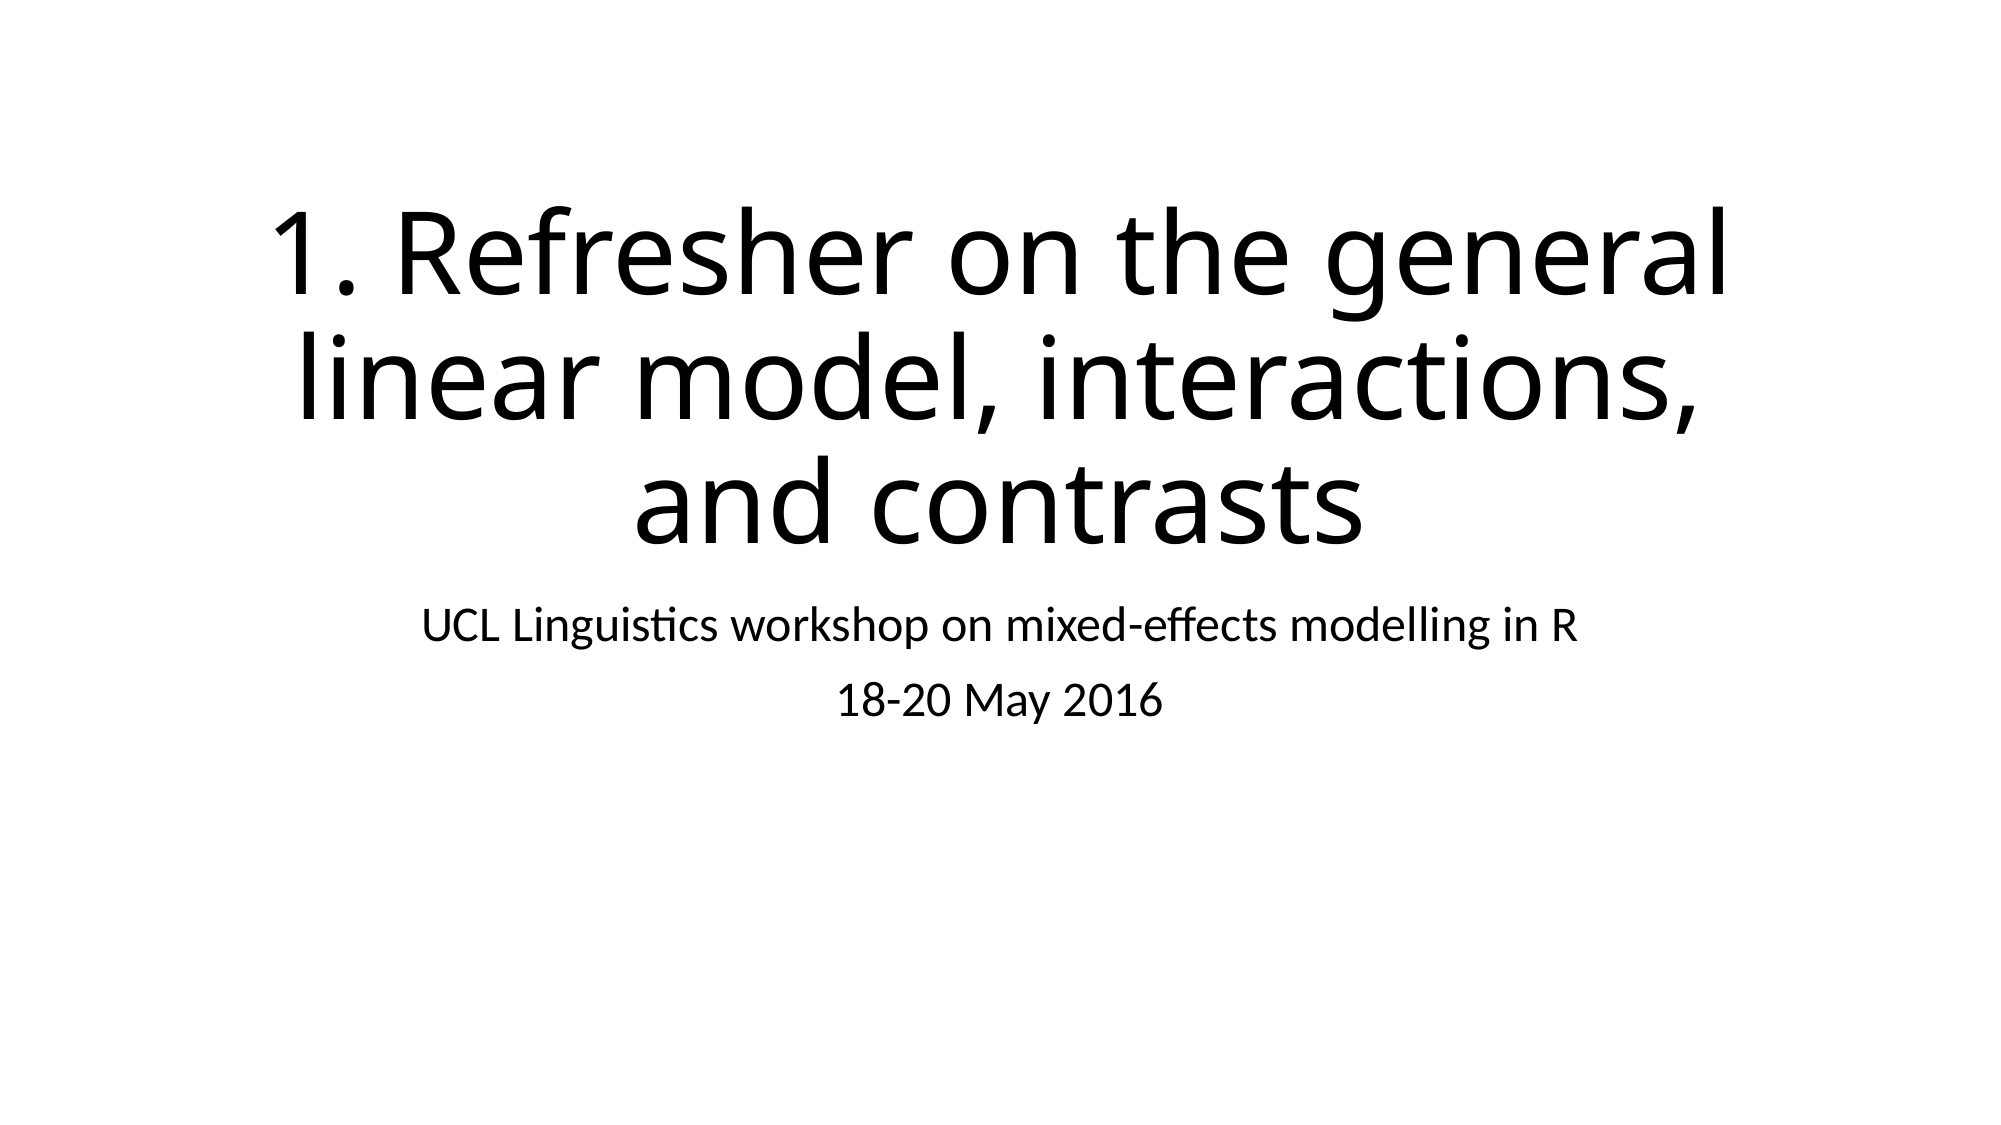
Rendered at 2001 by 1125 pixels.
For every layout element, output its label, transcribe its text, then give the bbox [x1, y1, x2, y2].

title 1. Refresher on the general linear model, interactions, and contrasts [249, 184, 1750, 576]
subtitle UCL Linguistics workshop on mixed-effects modelling in R 18-20 May 2016 [249, 590, 1750, 863]
